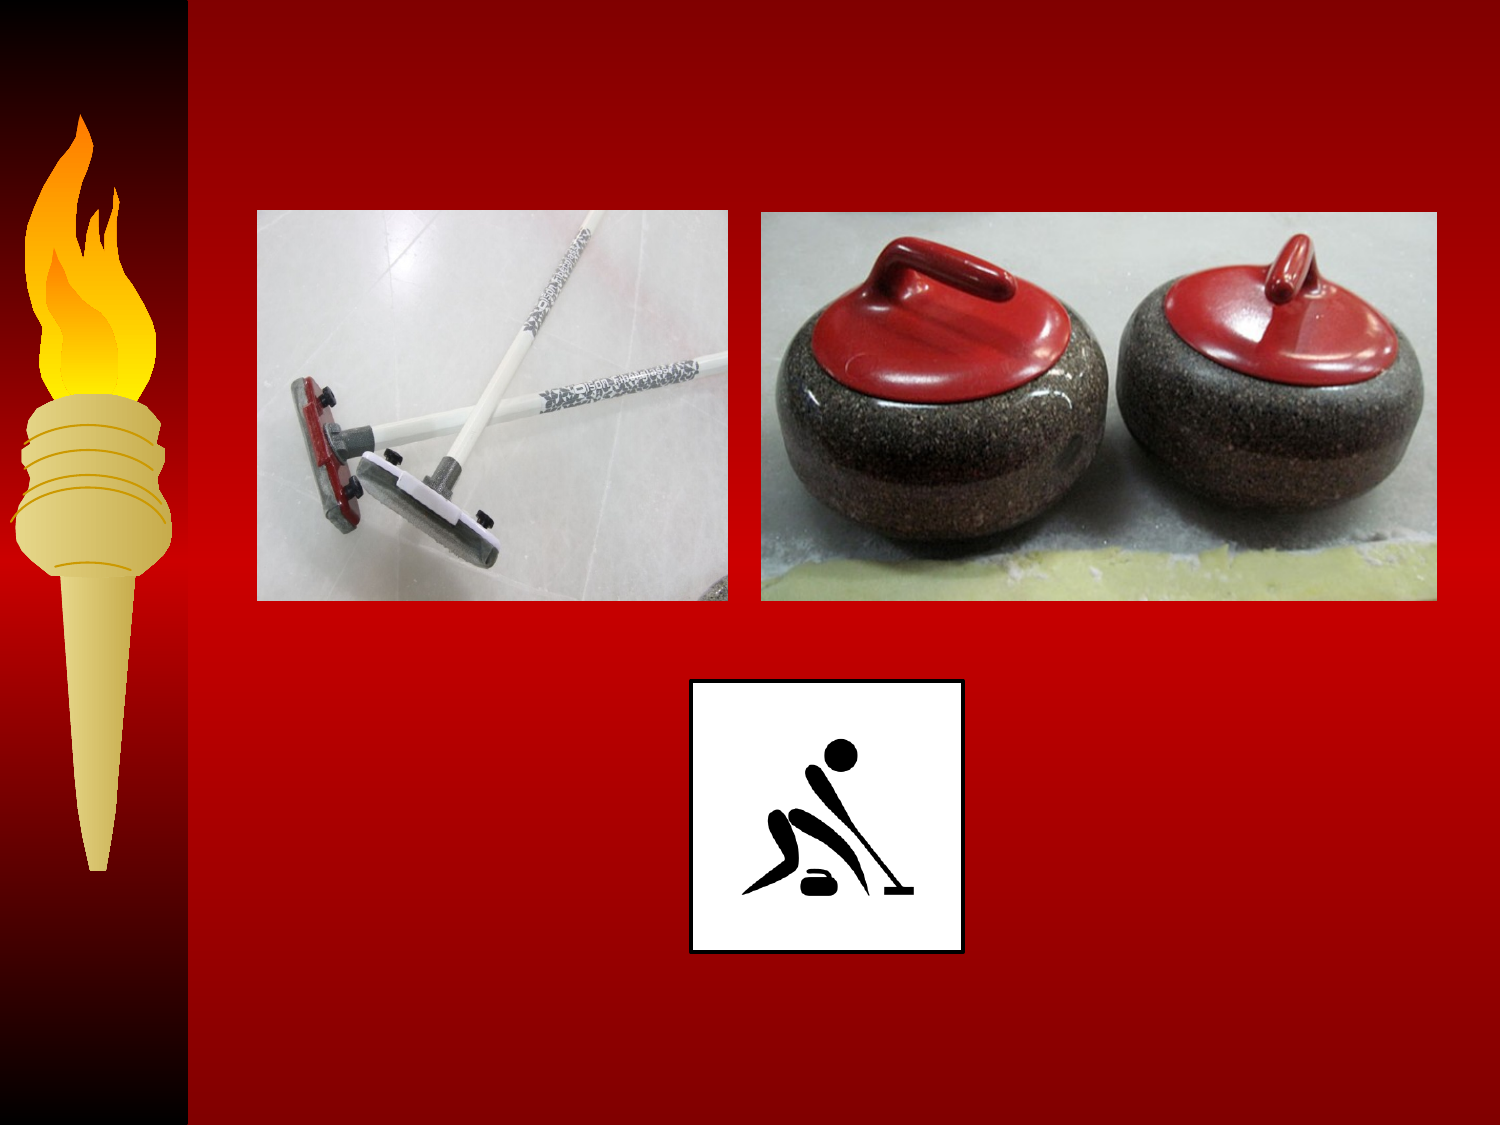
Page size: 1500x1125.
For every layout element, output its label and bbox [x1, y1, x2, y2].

text_box [690, 680, 963, 953]
list [257, 210, 729, 601]
picture [761, 212, 1437, 601]
